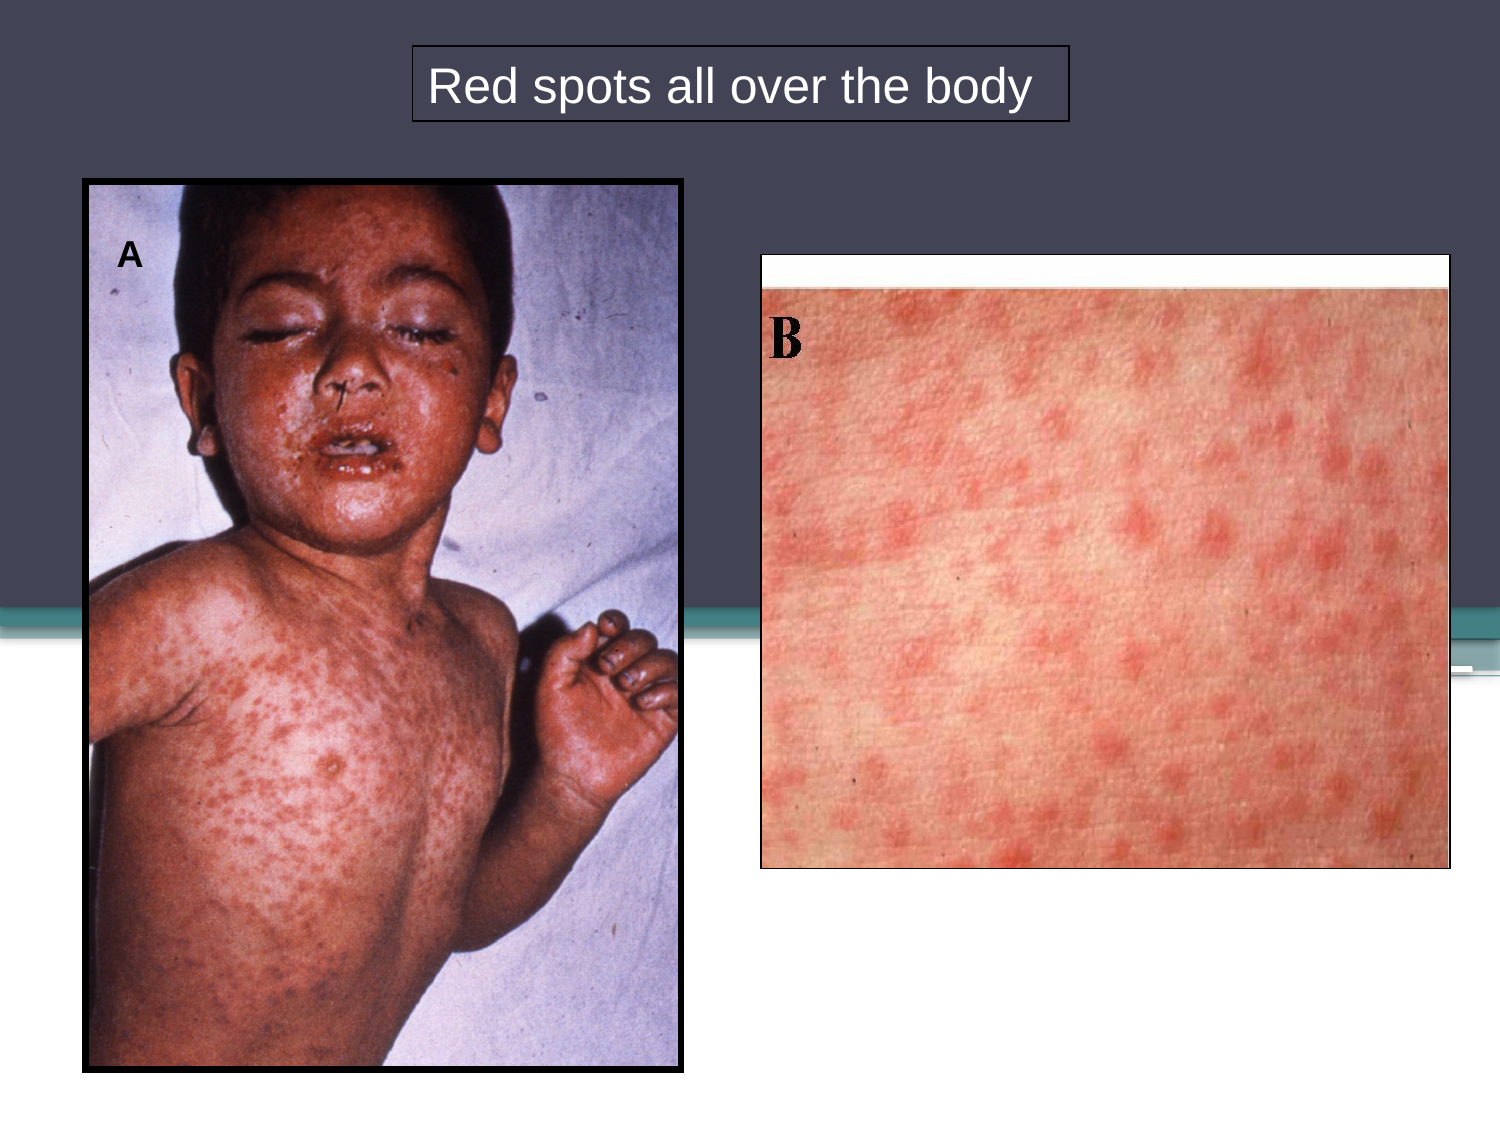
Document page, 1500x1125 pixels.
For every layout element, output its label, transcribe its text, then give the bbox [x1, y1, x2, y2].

text_box [684, 186, 1002, 939]
picture [88, 184, 679, 1067]
picture [761, 255, 1450, 869]
text_box Red spots all over the body [412, 46, 1069, 121]
